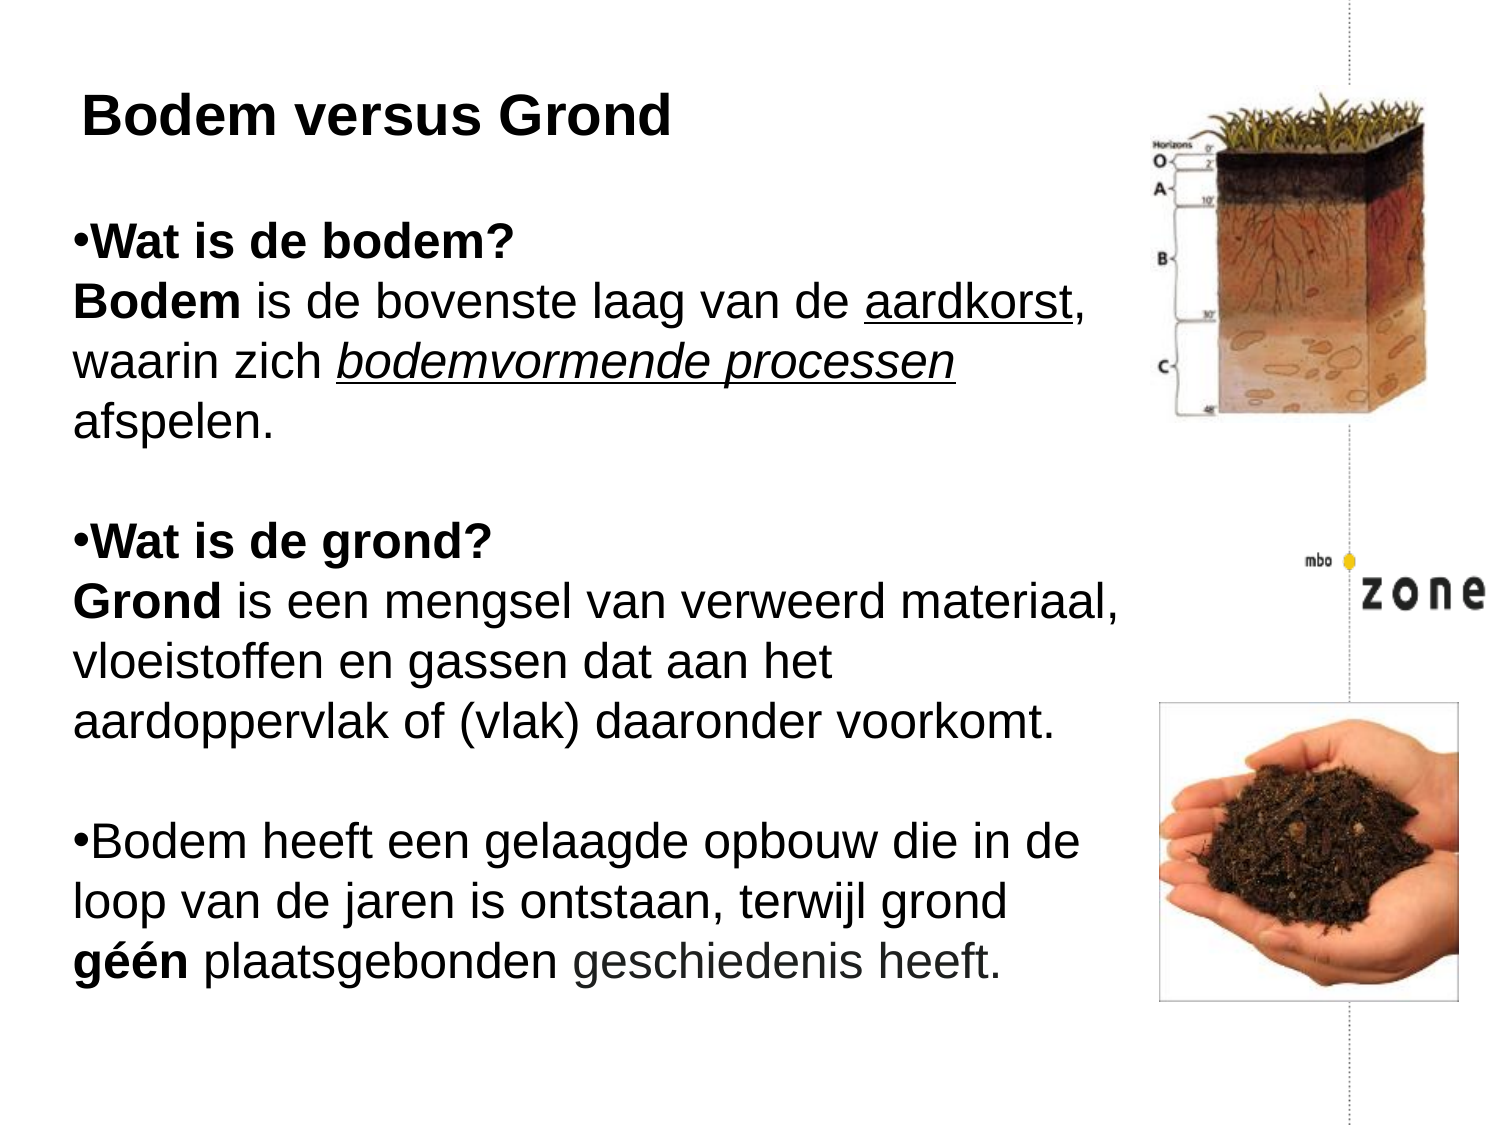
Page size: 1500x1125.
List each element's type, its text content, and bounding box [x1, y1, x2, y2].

title Bodem versus Grond [81, 85, 818, 208]
list Wat is de bodem? Bodem is de bovenste laag van de aardkorst, waarin zich bodemvormende processen afspelen. Wat is de grond? Grond is een mengsel van verweerd materiaal, vloeistoffen en gassen dat aan het aardoppervlak of (vlak) daaronder voorkomt. Bodem heeft een gelaagde opbouw die in de loop van de jaren is ontstaan, terwijl grond géén plaatsgebonden geschiedenis heeft. [72, 208, 1136, 820]
picture [1150, 0, 1500, 1125]
